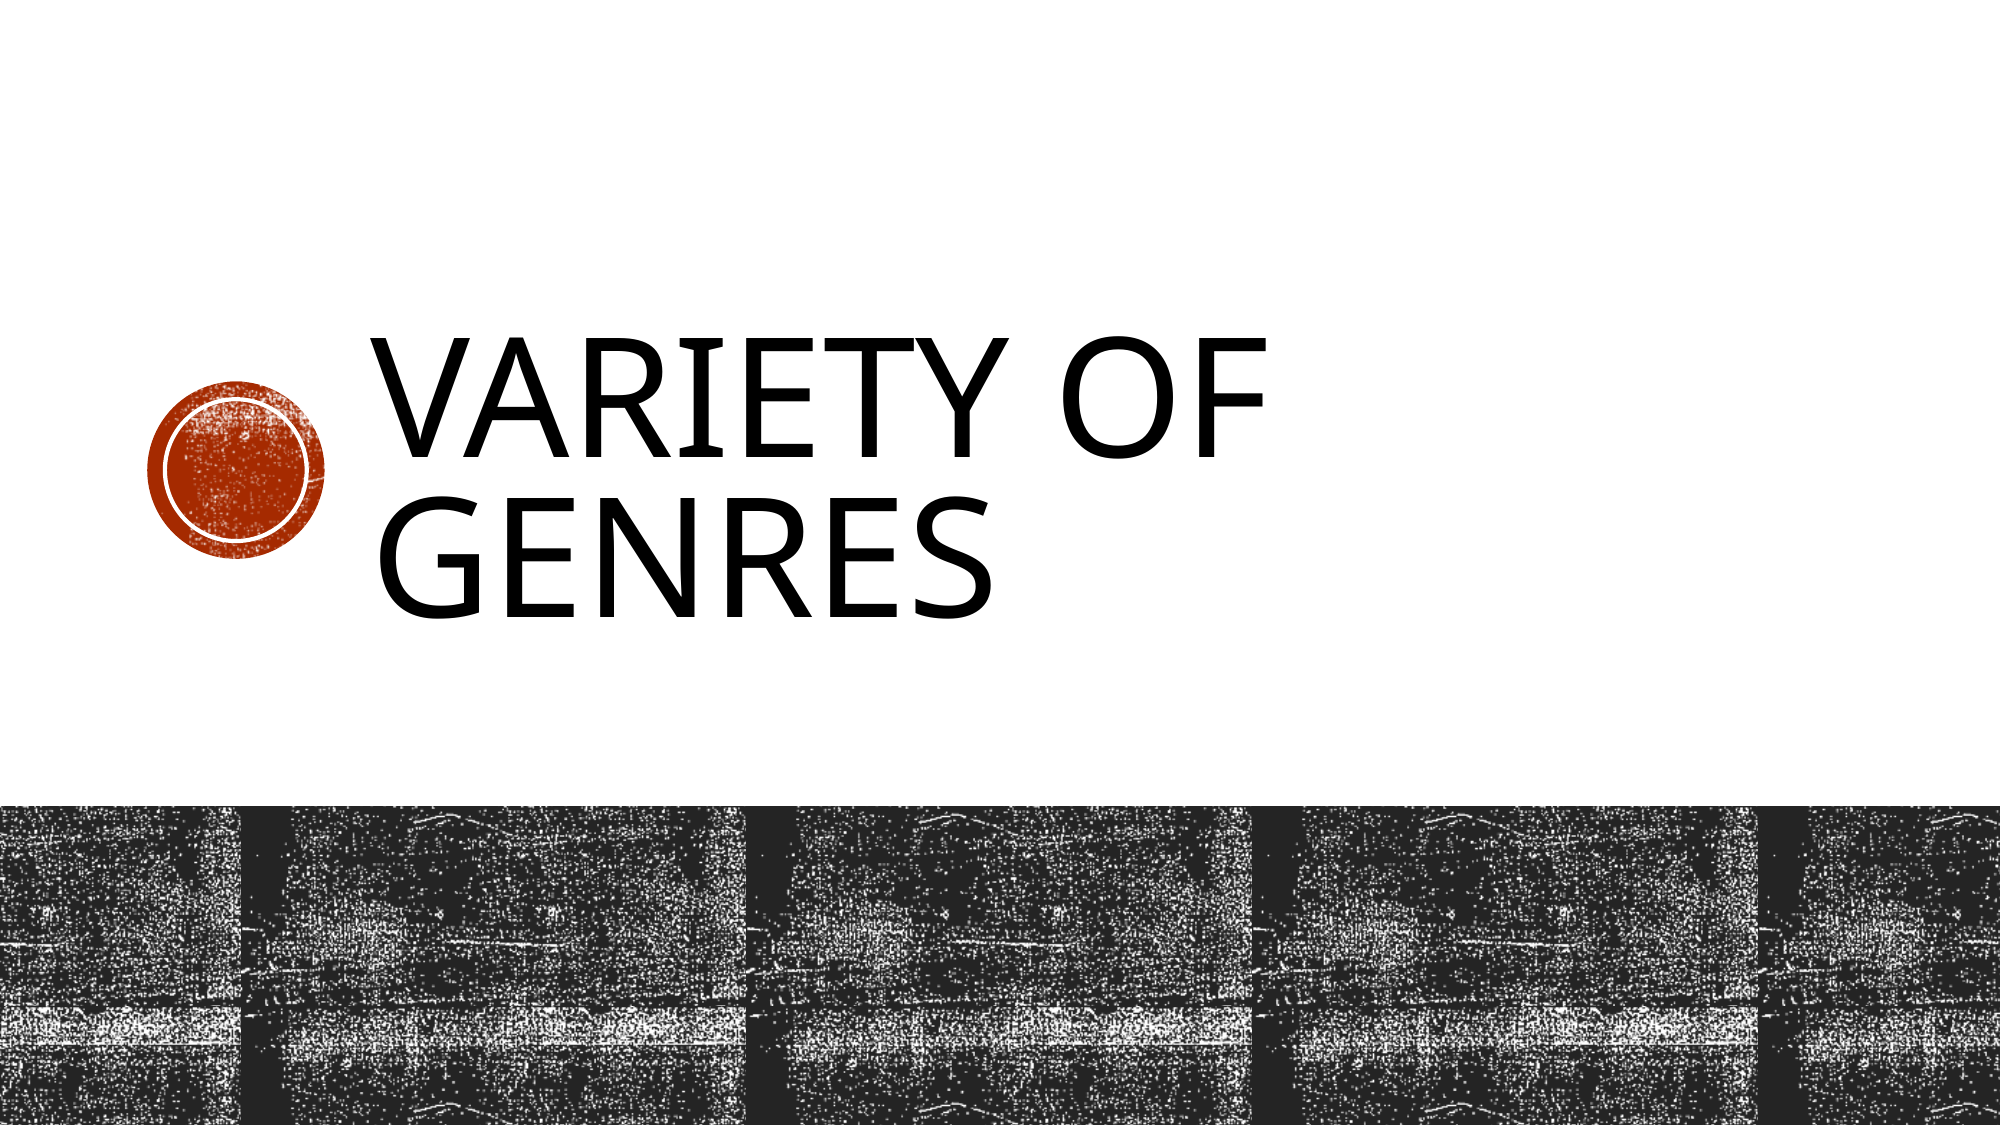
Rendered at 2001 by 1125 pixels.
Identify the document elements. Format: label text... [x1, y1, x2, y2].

title Variety of Genres [355, 201, 1878, 779]
